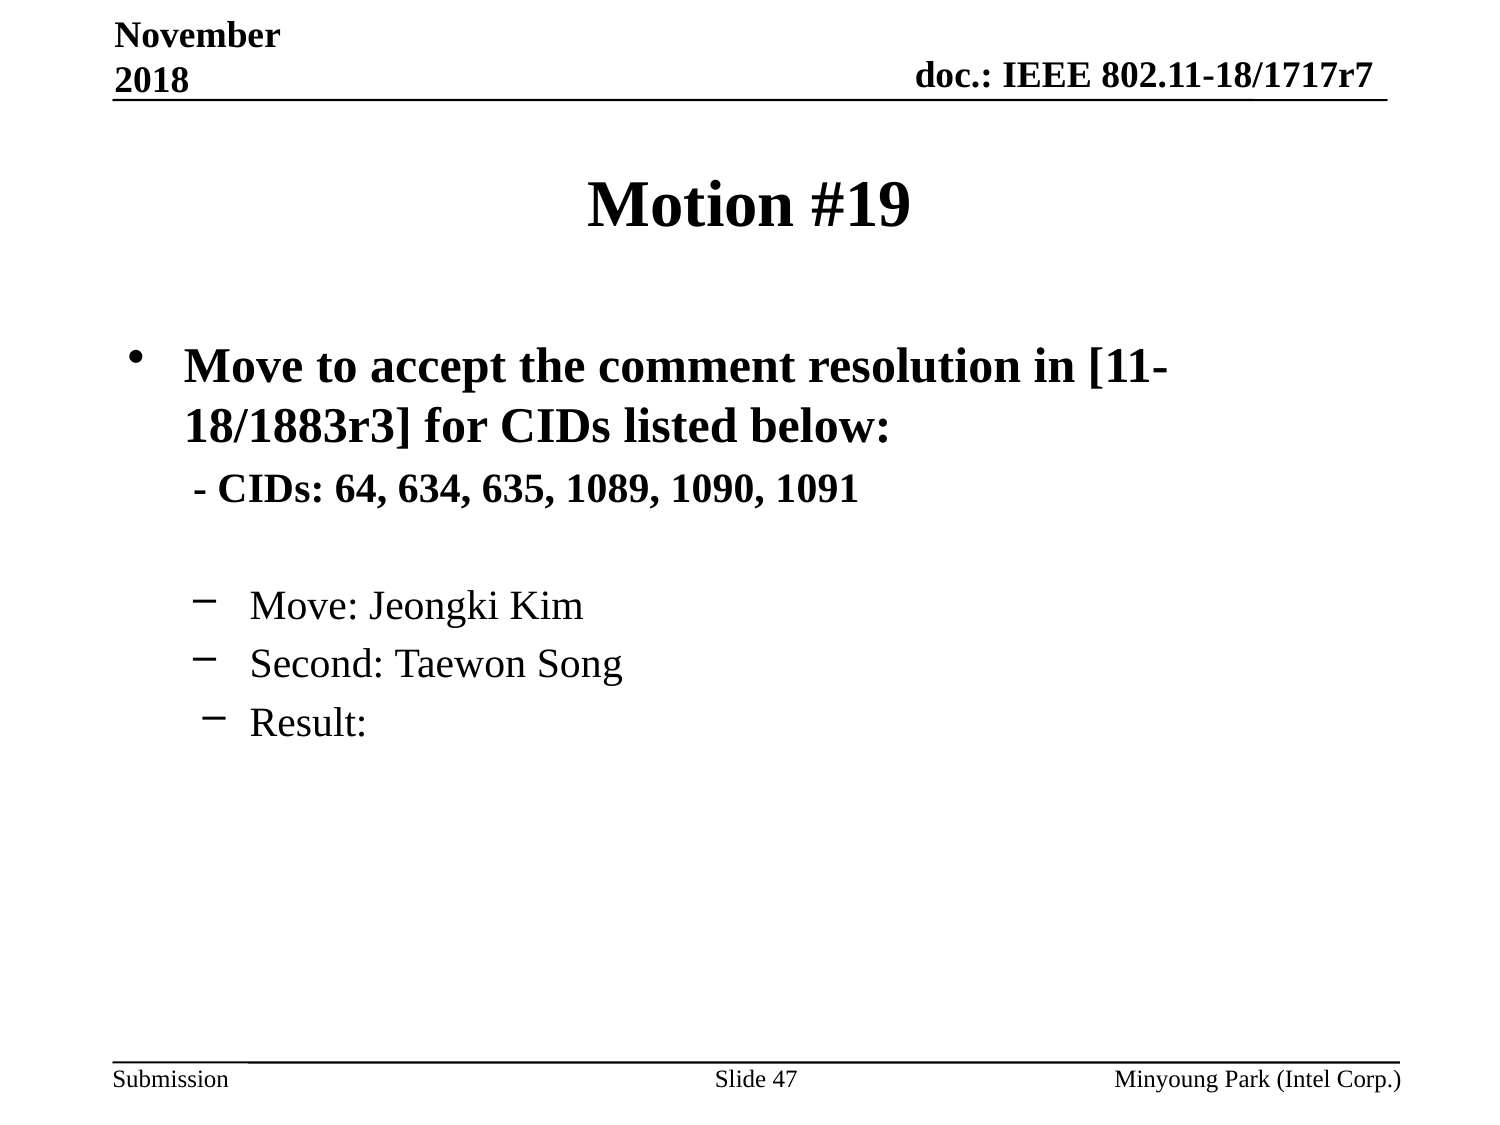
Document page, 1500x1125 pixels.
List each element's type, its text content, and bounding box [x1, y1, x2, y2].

title Motion #19 [112, 112, 1388, 288]
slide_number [114, 54, 335, 101]
list Move to accept the comment resolution in [11-18/1883r3] for CIDs listed below: - CIDs: 64, 634, 635, 1089, 1090, 1091 Move: Jeongki Kim Second: Taewon Song Result: [112, 324, 1388, 1000]
slide_number Slide 47 [712, 1061, 800, 1093]
footer Minyoung Park (Intel Corp.) [949, 1061, 1402, 1093]
